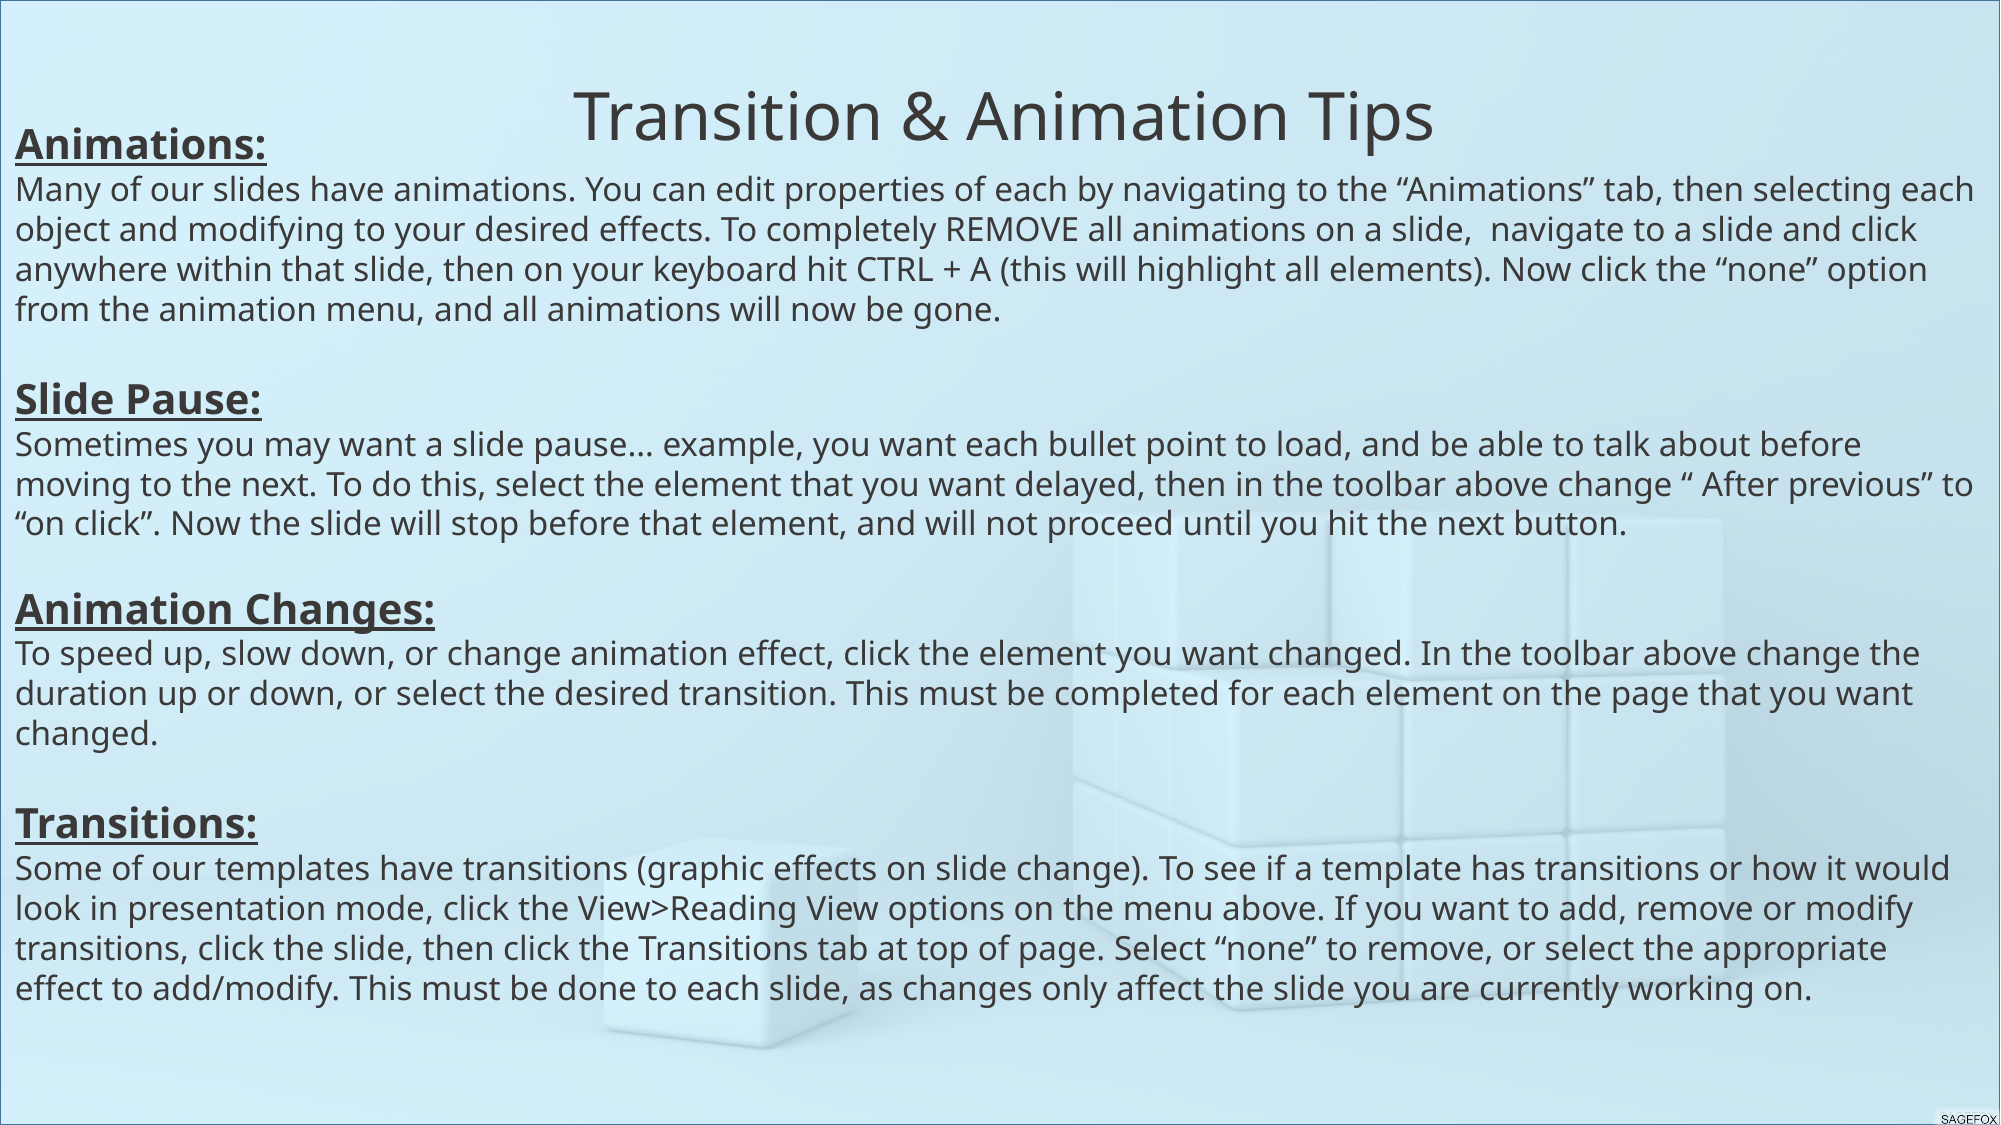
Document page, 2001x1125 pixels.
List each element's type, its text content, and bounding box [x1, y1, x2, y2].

title Transition & Animation Tips [477, 59, 1532, 177]
text_box Animations: Many of our slides have animations. You can edit properties of each by navigating to the “Animations” tab, then selecting each object and modifying to your desired effects. To completely REMOVE all animations on a slide, navigate to a slide and click anywhere within that slide, then on your keyboard hit CTRL + A (this will highlight all elements). Now click the “none” option from the animation menu, and all animations will now be gone. Slide Pause: Sometimes you may want a slide pause… example, you want each bullet point to load, and be able to talk about before moving to the next. To do this, select the element that you want delayed, then in the toolbar above change “ After previous” to “on click”. Now the slide will stop before that element, and will not proceed until you hit the next button. Animation Changes: To speed up, slow down, or change animation effect, click the element you want changed. In the toolbar above change the duration up or down, or select the desired transition. This must be completed for each element on the page that you want changed. Transitions: Some of our templates have transitions (graphic effects on slide change). To see if a template has transitions or how it would look in presentation mode, click the View>Reading View options on the menu above. If you want to add, remove or modify transitions, click the slide, then click the Transitions tab at top of page. Select “none” to remove, or select the appropriate effect to add/modify. This must be done to each slide, as changes only affect the slide you are currently working on. [0, 0, 2000, 1125]
picture [1938, 1114, 1999, 1125]
